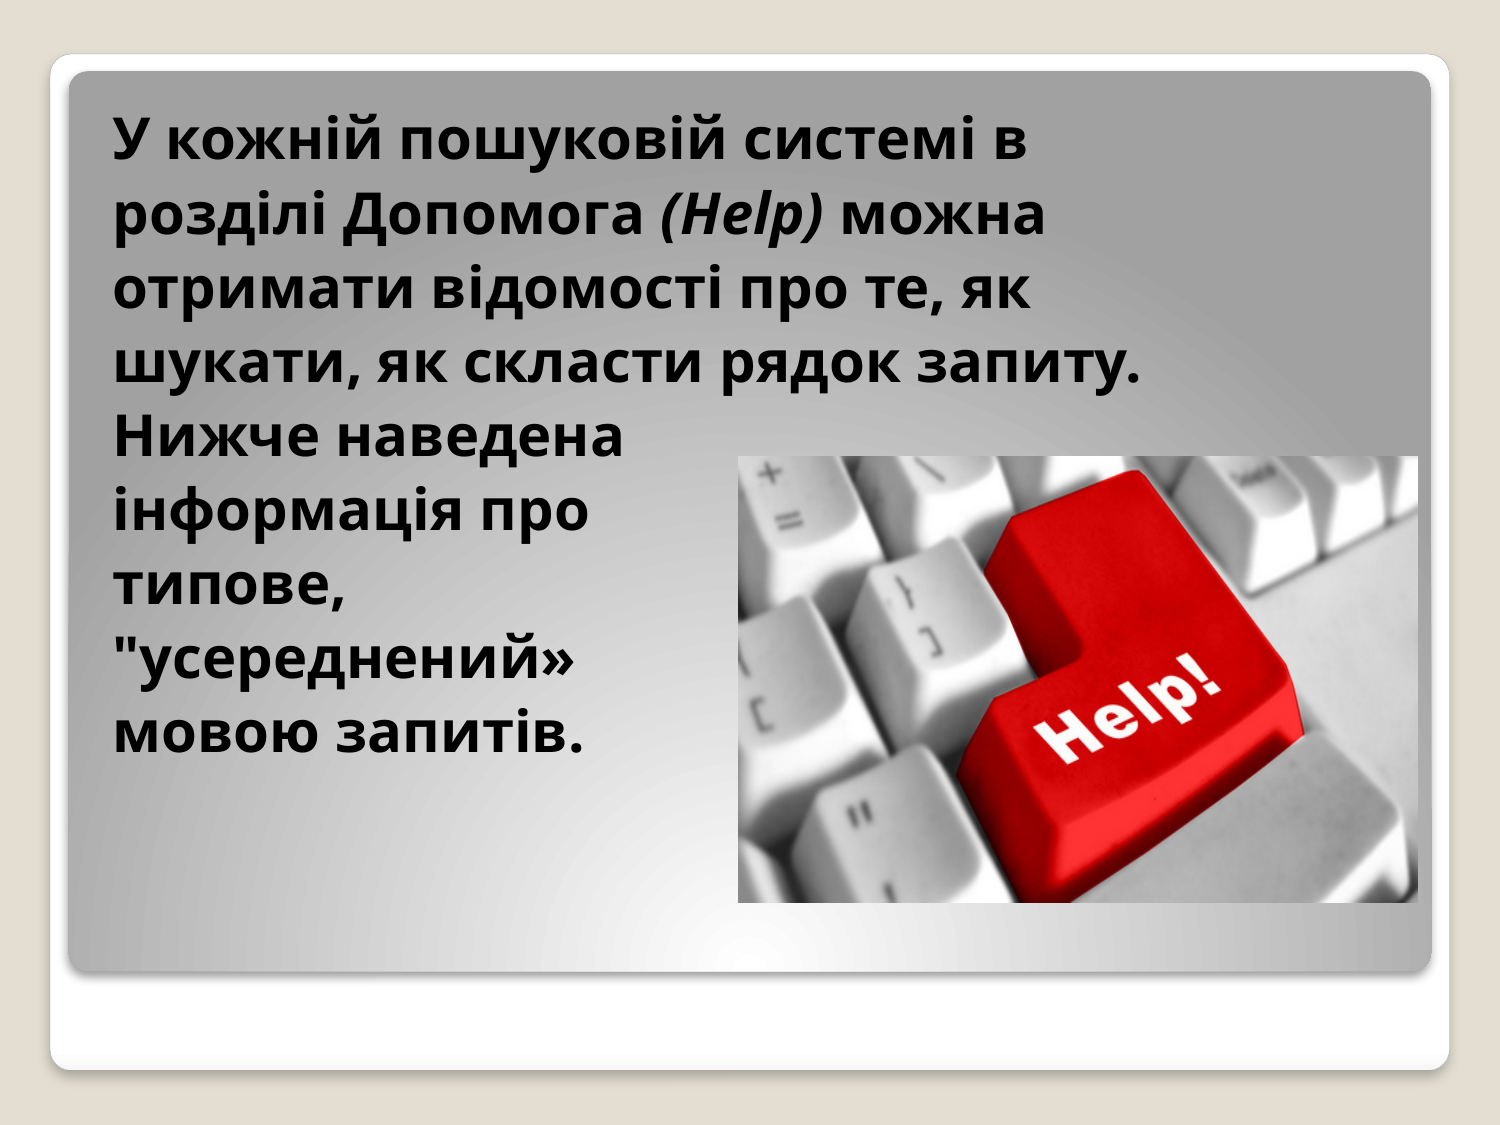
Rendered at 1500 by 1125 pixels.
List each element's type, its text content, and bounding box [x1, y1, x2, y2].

picture [738, 456, 1419, 903]
list У кожній пошуковій системі в розділі Допомога (Help) можна отримати відомості про те, як шукати, як скласти рядок запиту. Нижче наведена інформація про типове, "усереднений» мовою запитів. [82, 86, 1425, 774]
